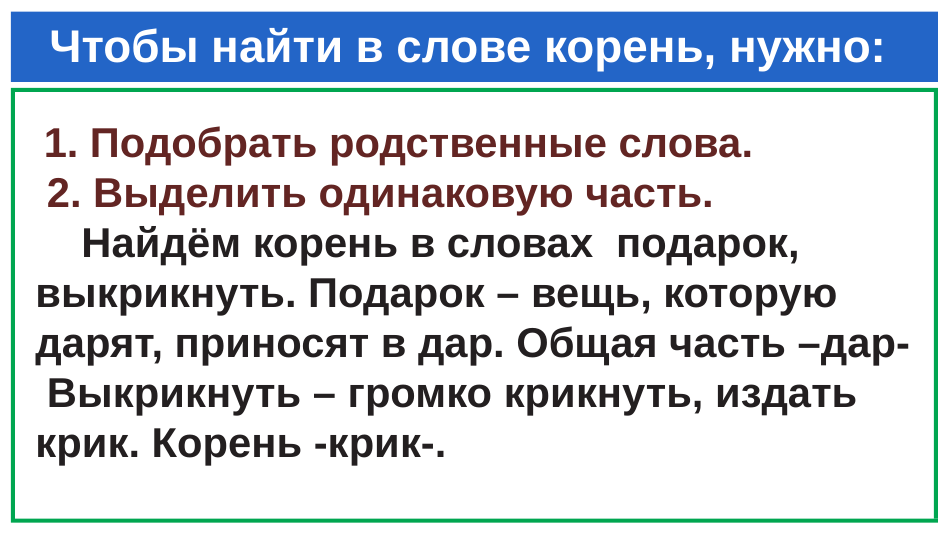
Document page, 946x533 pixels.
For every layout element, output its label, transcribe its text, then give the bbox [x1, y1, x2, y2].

list 1. Подобрать родственные слова. 2. Выделить одинаковую часть. Найдём корень в словах подарок, выкрикнуть. Подарок – вещь, которую дарят, приносят в дар. Общая часть –дар- Выкрикнуть – громко крикнуть, издать крик. Корень -крик-. [35, 116, 923, 470]
title Чтобы найти в слове корень, нужно: [49, 16, 897, 116]
